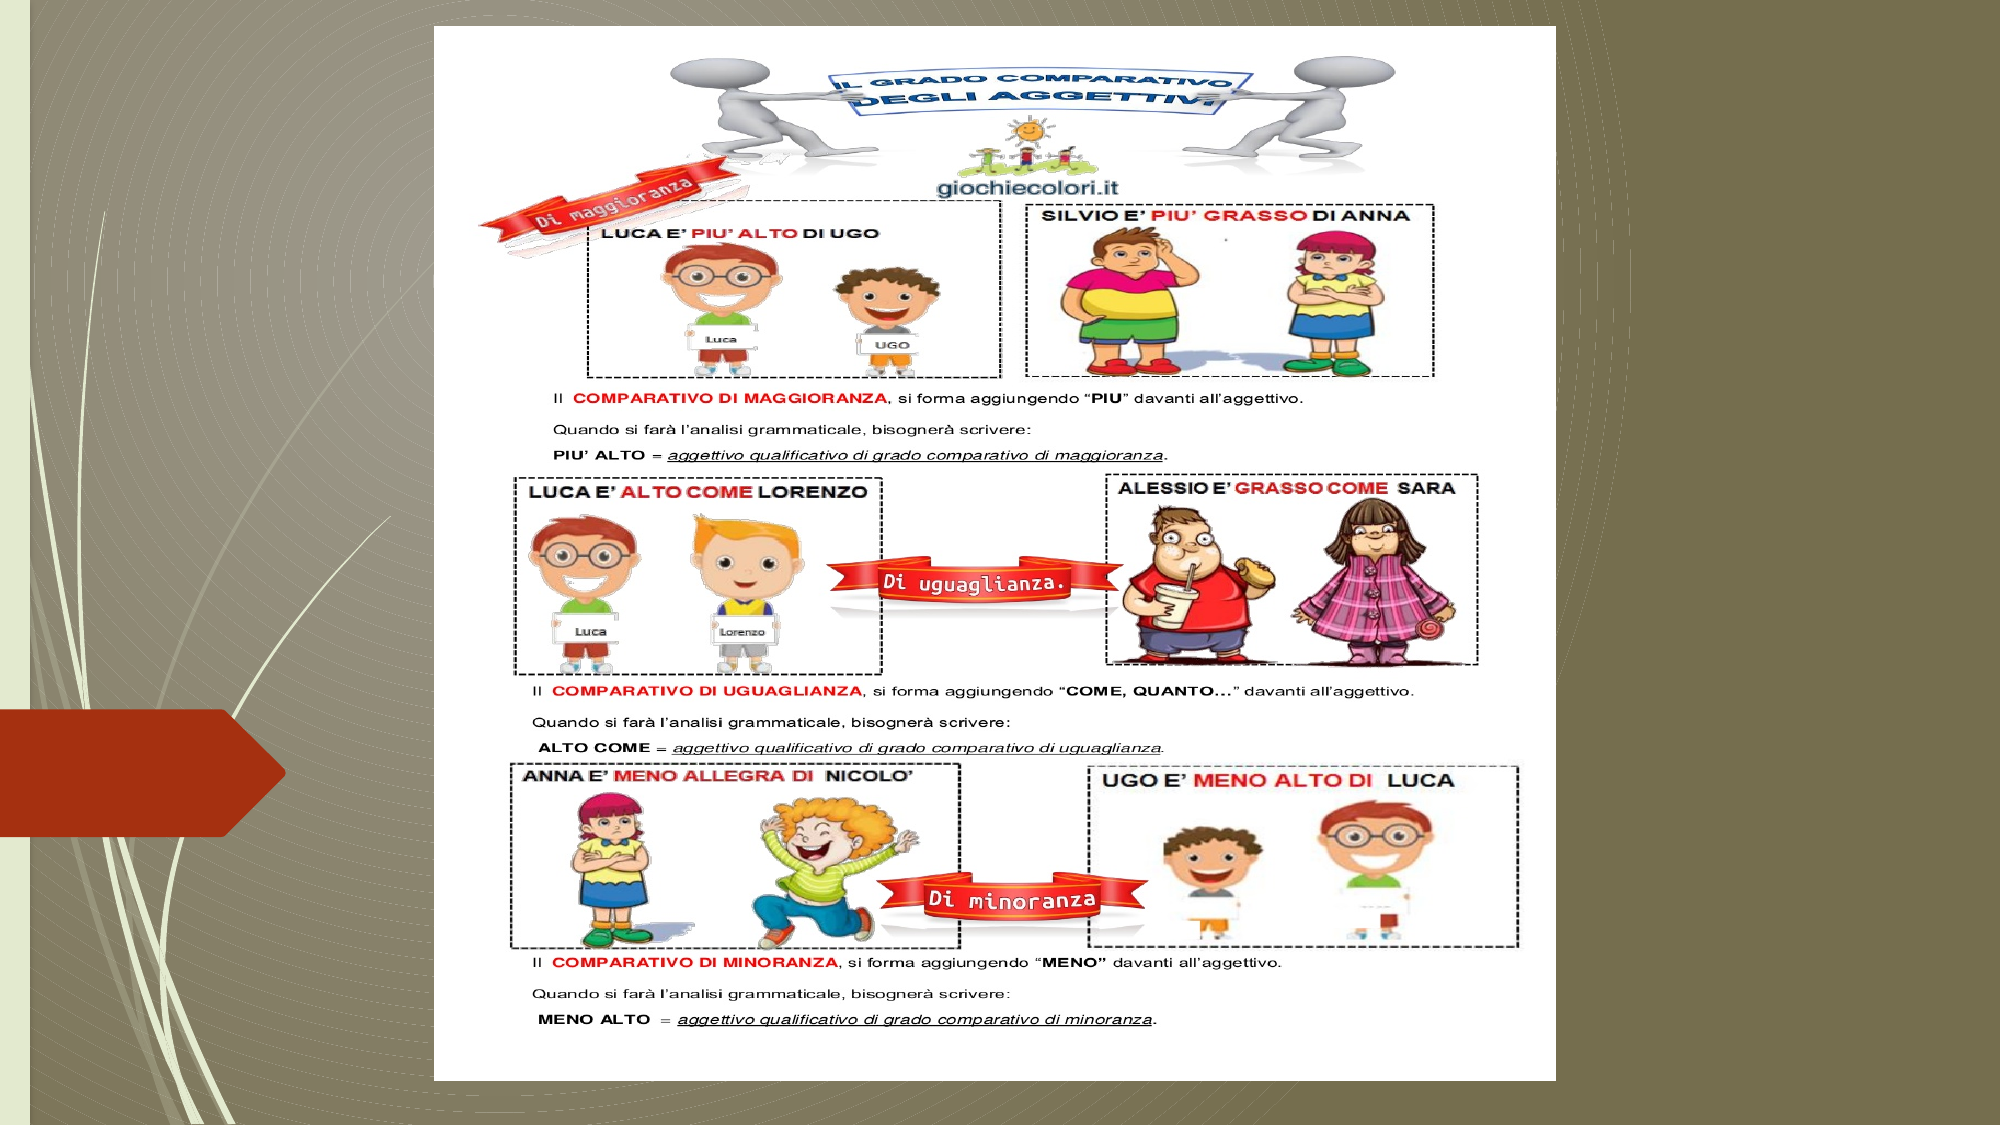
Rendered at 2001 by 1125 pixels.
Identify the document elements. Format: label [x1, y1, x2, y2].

picture [433, 26, 1556, 1081]
